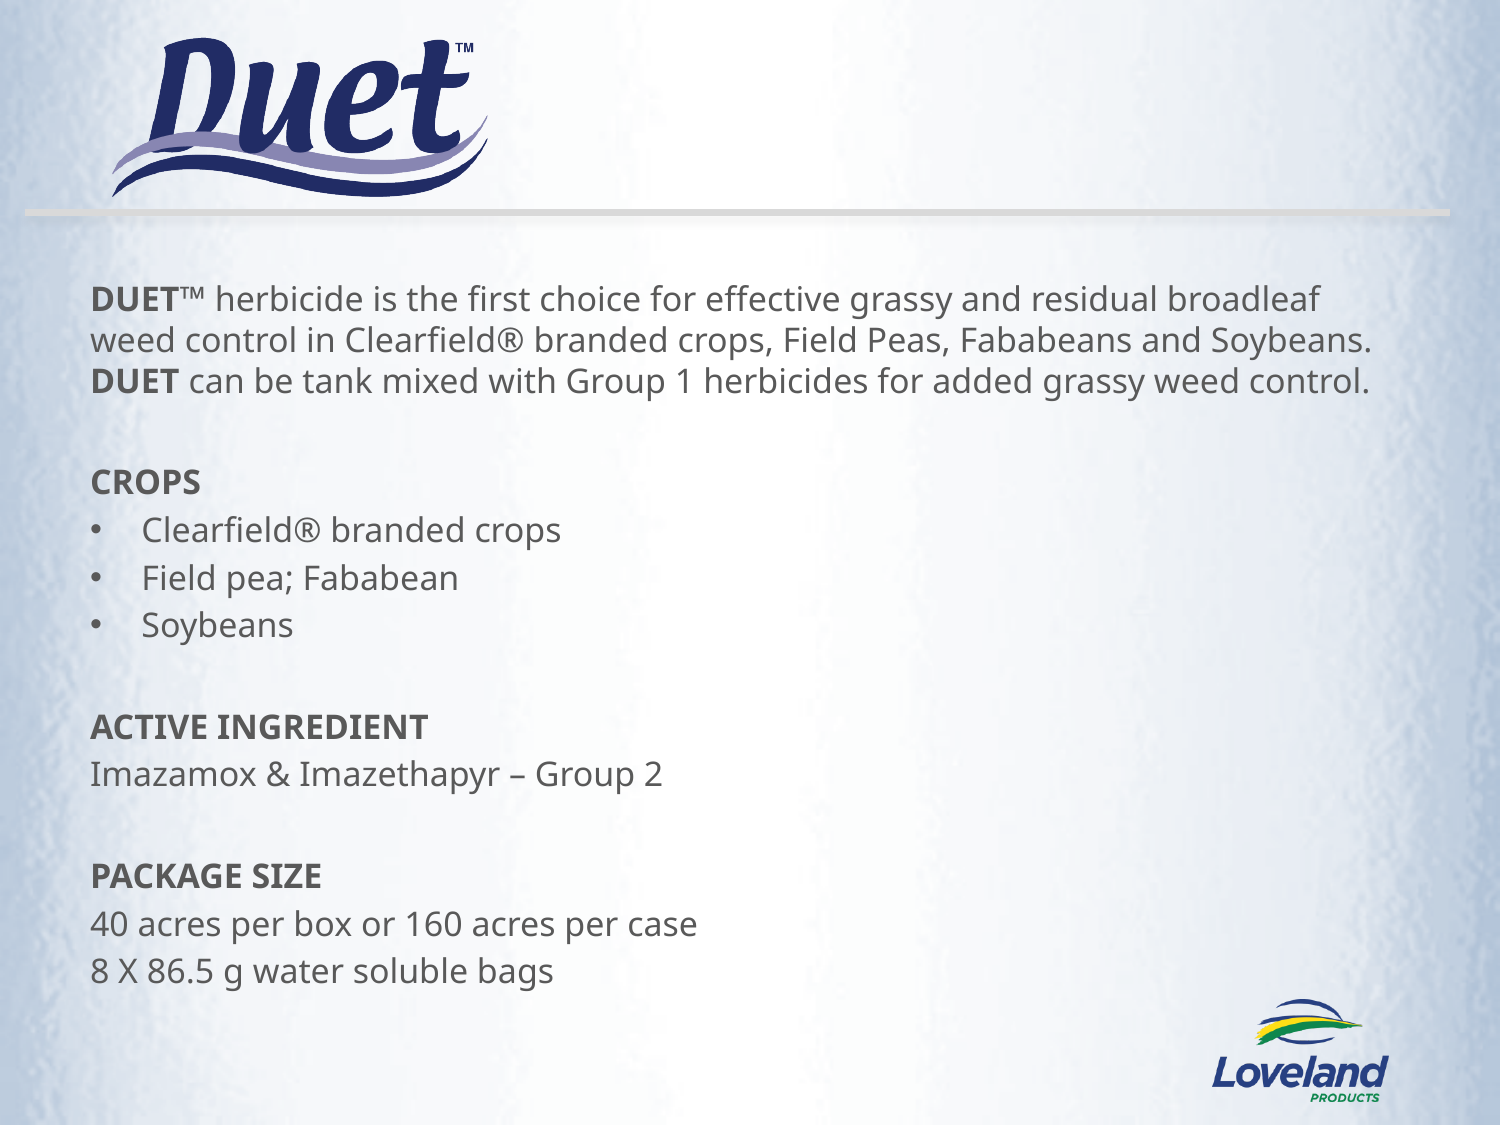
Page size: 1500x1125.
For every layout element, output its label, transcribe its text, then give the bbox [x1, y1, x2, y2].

picture [112, 37, 488, 197]
list DUET™ herbicide is the first choice for effective grassy and residual broadleaf weed control in Clearfield® branded crops, Field Peas, Fababeans and Soybeans. DUET can be tank mixed with Group 1 herbicides for added grassy weed control. CROPS Clearfield® branded crops Field pea; Fababean Soybeans ACTIVE INGREDIENT Imazamox & Imazethapyr – Group 2 PACKAGE SIZE 40 acres per box or 160 acres per case 8 X 86.5 g water soluble bags [75, 270, 1425, 1013]
picture [1212, 1013, 1389, 1102]
